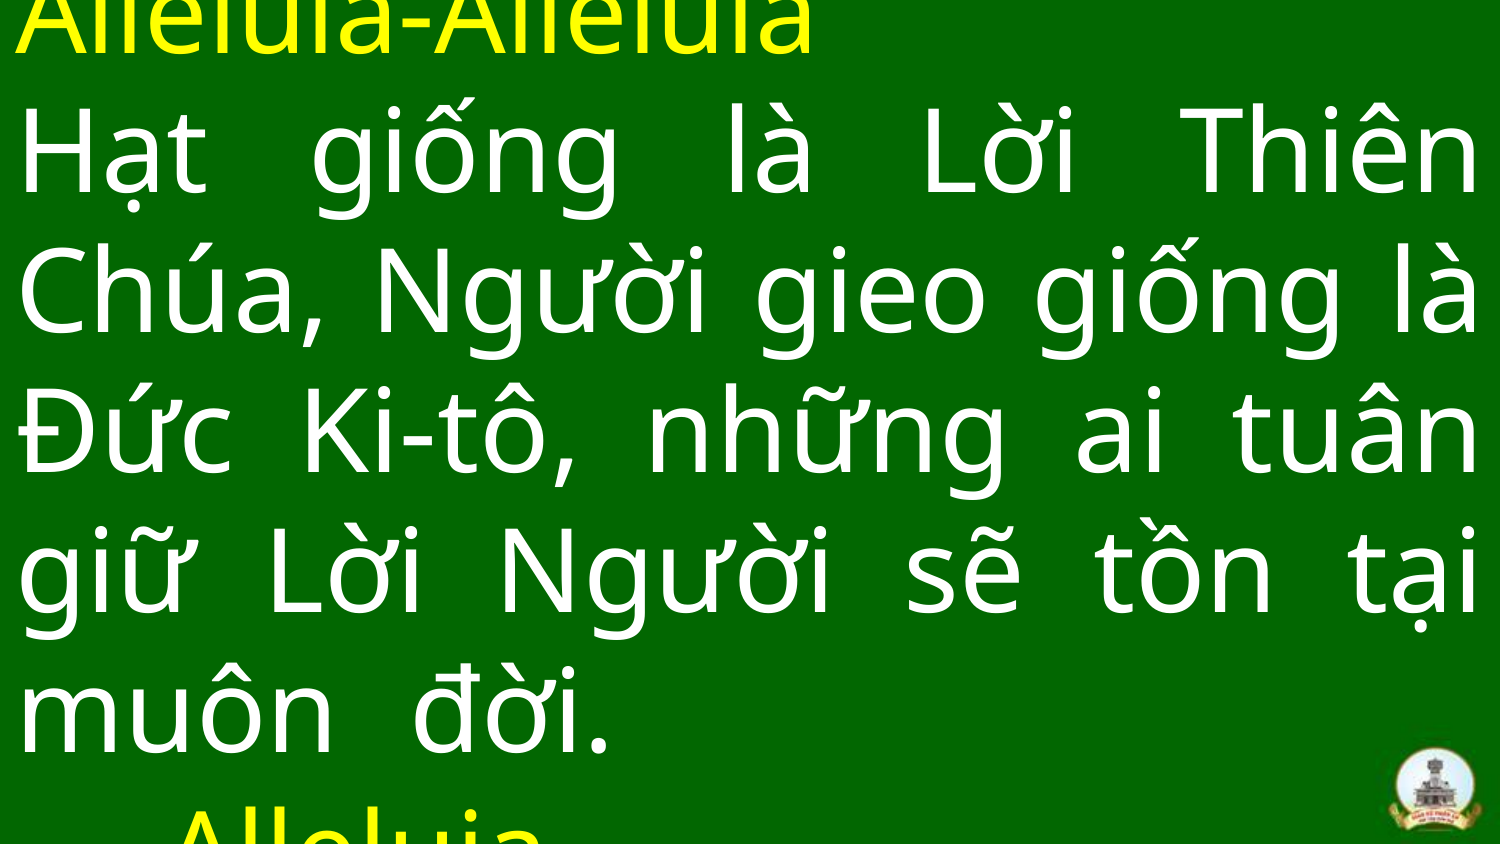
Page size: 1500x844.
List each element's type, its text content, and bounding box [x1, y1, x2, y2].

title Alleluia-Alleluia Hạt giống là Lời Thiên Chúa, Người gieo giống là Đức Ki-tô, những ai tuân giữ Lời Người sẽ tồn tại muôn đời. Alleluia… [0, 134, 1500, 722]
picture [0, 0, 1500, 134]
picture [0, 722, 1500, 844]
